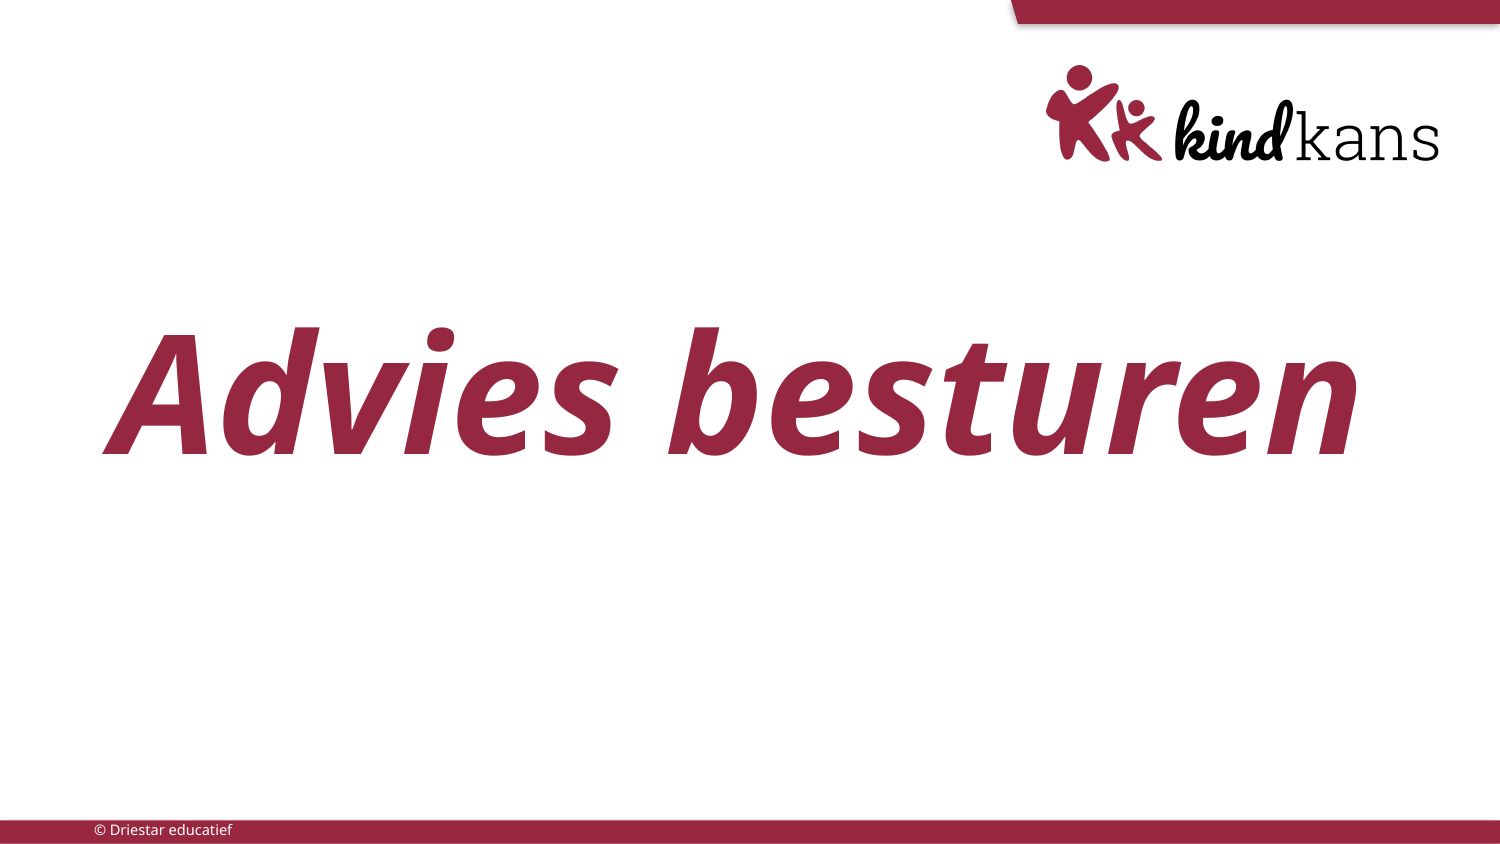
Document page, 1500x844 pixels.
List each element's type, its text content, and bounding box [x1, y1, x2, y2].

picture [1046, 65, 1439, 162]
title Advies besturen [58, 280, 1420, 700]
